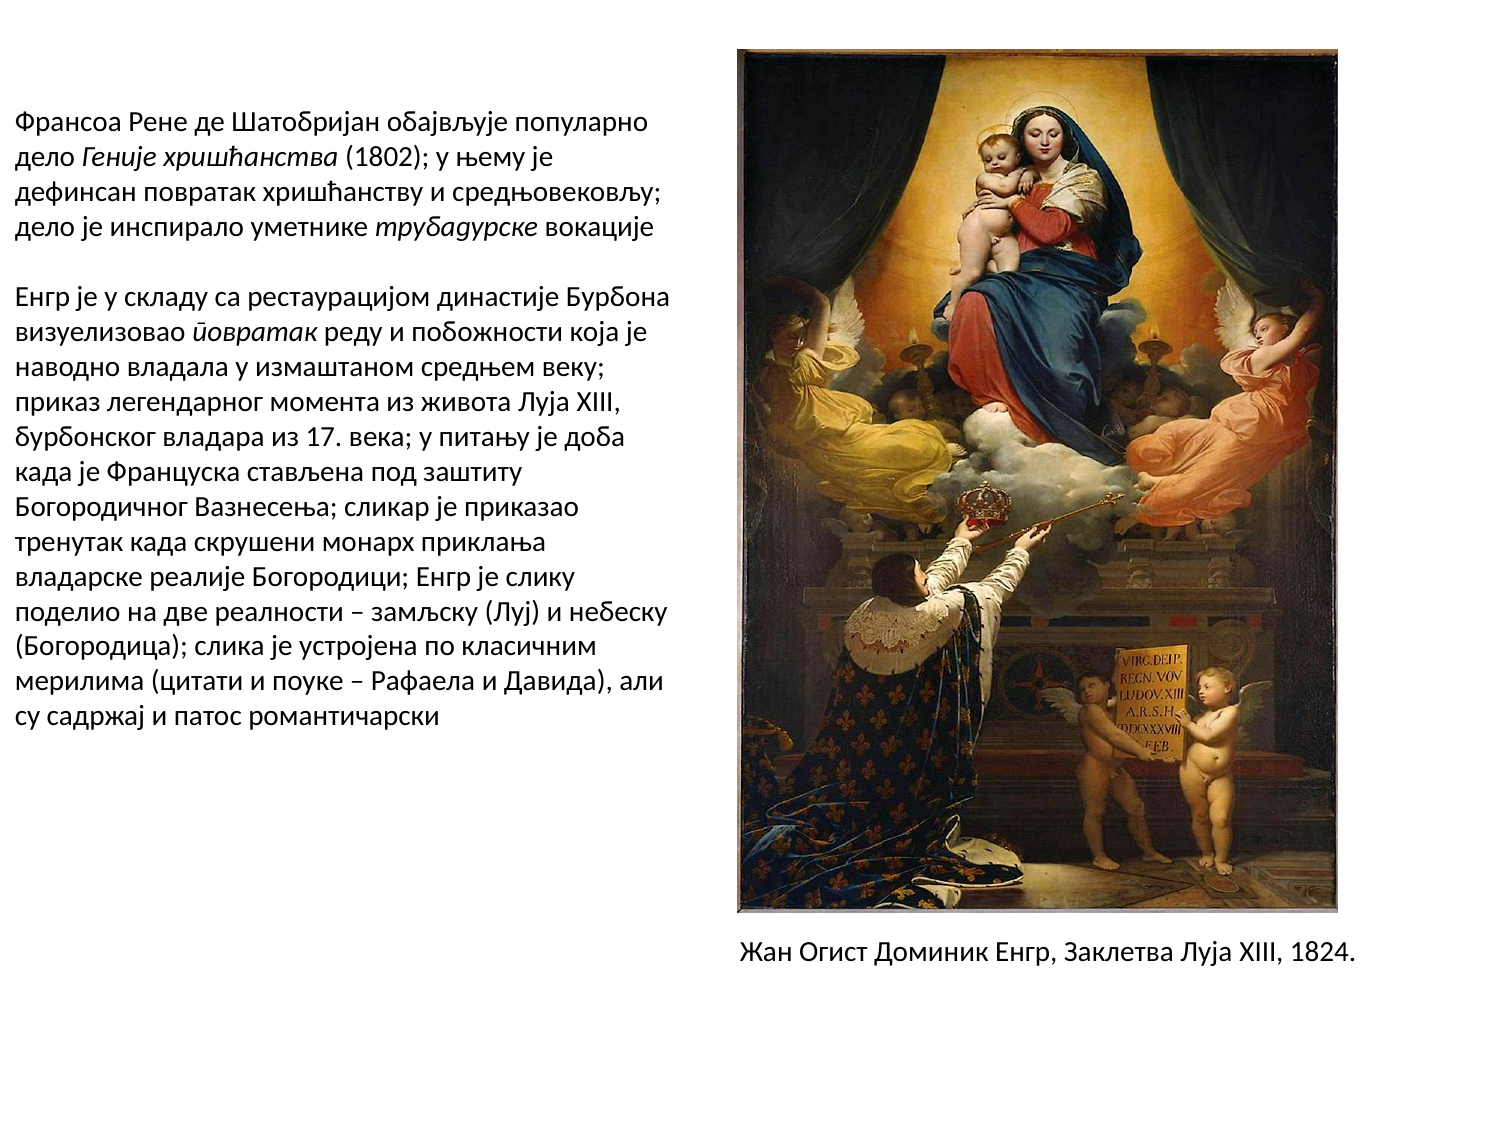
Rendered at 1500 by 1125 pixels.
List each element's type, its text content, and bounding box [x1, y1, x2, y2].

text_box Франсоа Рене де Шатобријан обајвљује популарно дело Геније хришћанства (1802); у њему је дефинсан повратак хришћанству и средњовековљу; дело је инспирало уметнике трубадурске вокације Енгр је у складу са рестаурацијом династије Бурбона визуелизовао повратак реду и побожности која је наводно владала у измаштаном средњем веку; приказ легендарног момента из живота Луја XIII, бурбонског владара из 17. века; у питању је доба када је Француска стављена под заштиту Богородичног Вазнесења; сликар је приказао тренутак када скрушени монарх приклања владарске реалије Богородици; Енгр је слику поделио на две реалности – замљску (Луј) и небеску (Богородица); слика је устројена по класичним мерилима (цитати и поуке – Рафаела и Давида), али су садржај и патос романтичарски [0, 49, 688, 829]
text_box Жан Огист Доминик Енгр, Заклетва Луја XIII, 1824. [725, 924, 1500, 975]
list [737, 49, 1338, 913]
